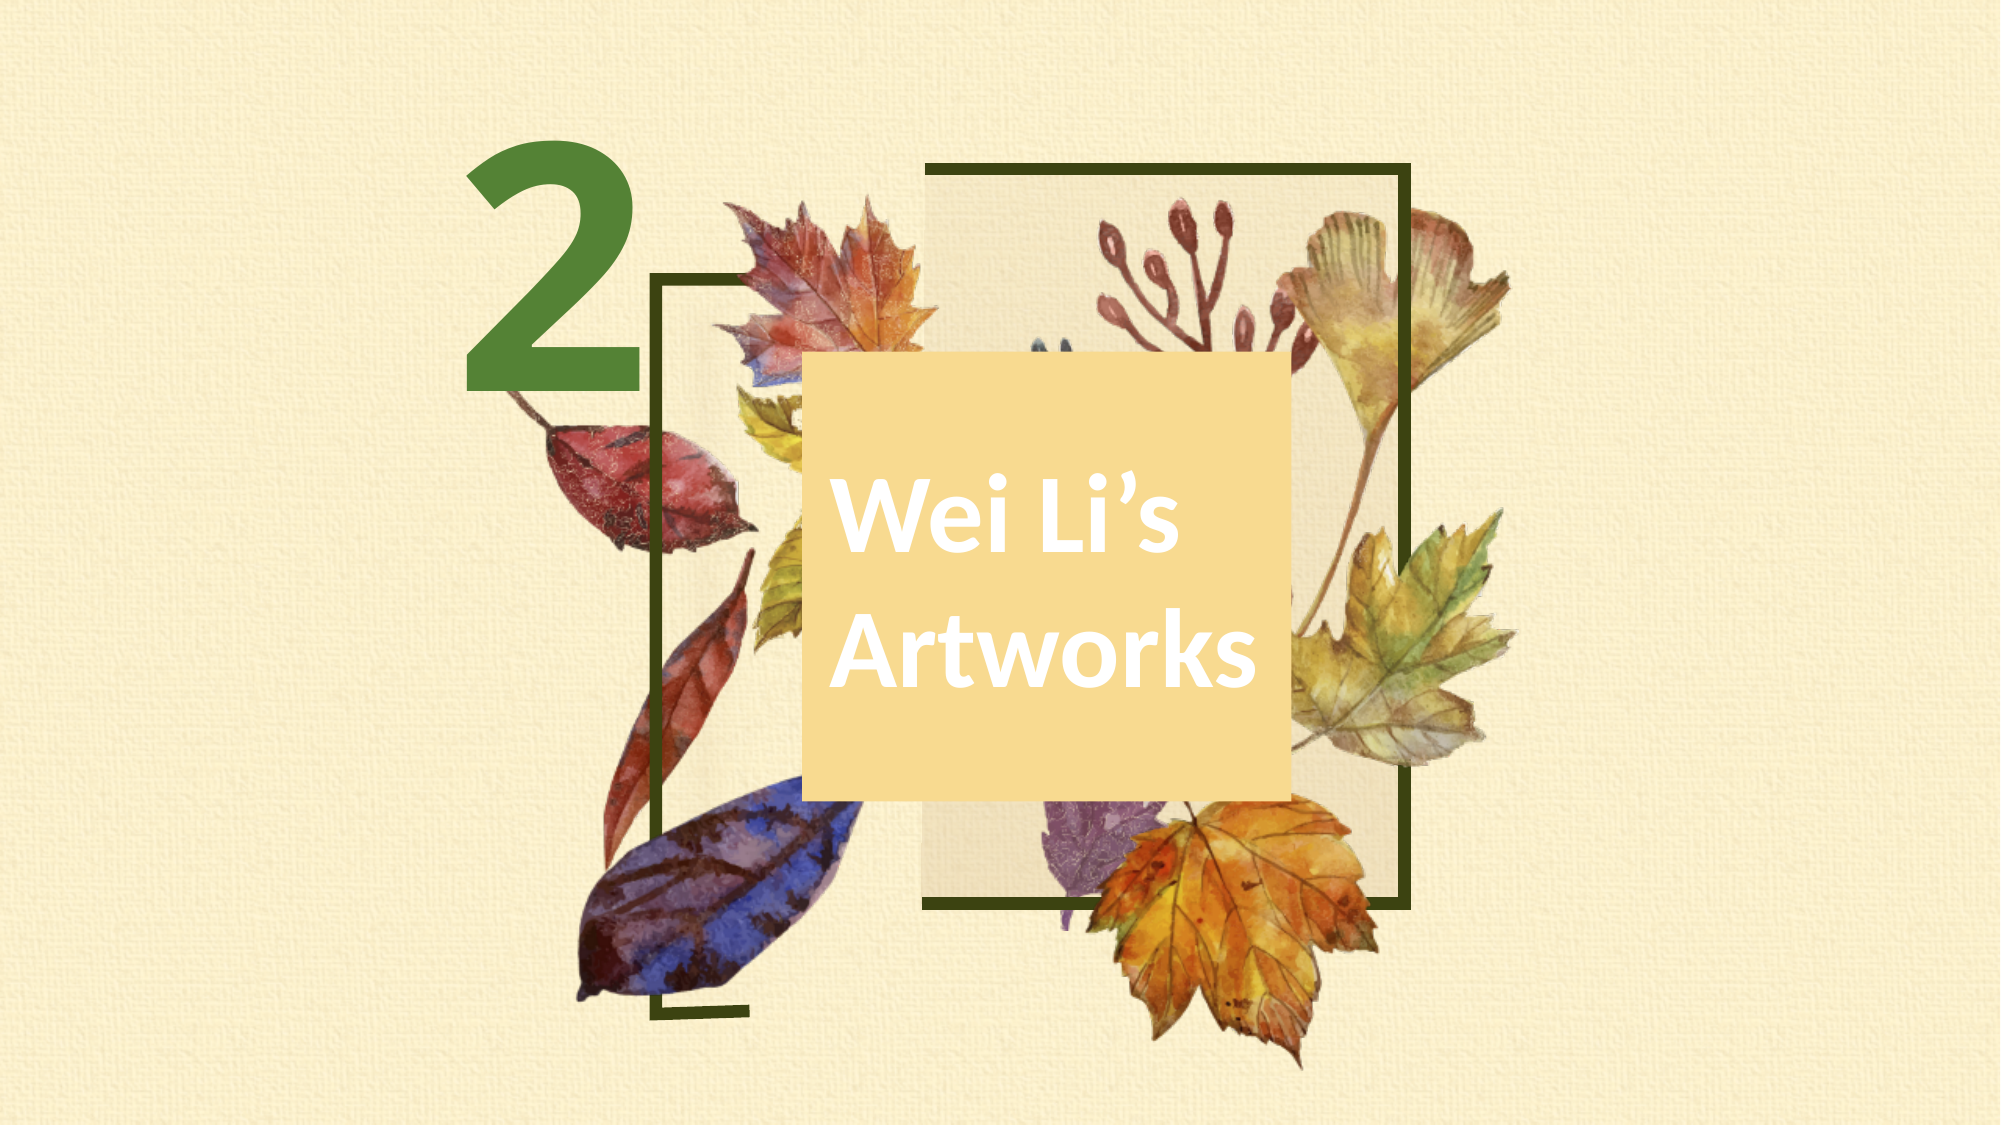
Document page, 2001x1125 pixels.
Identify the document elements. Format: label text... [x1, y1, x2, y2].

text_box 2 [438, 38, 645, 468]
picture [0, 0, 2001, 1125]
